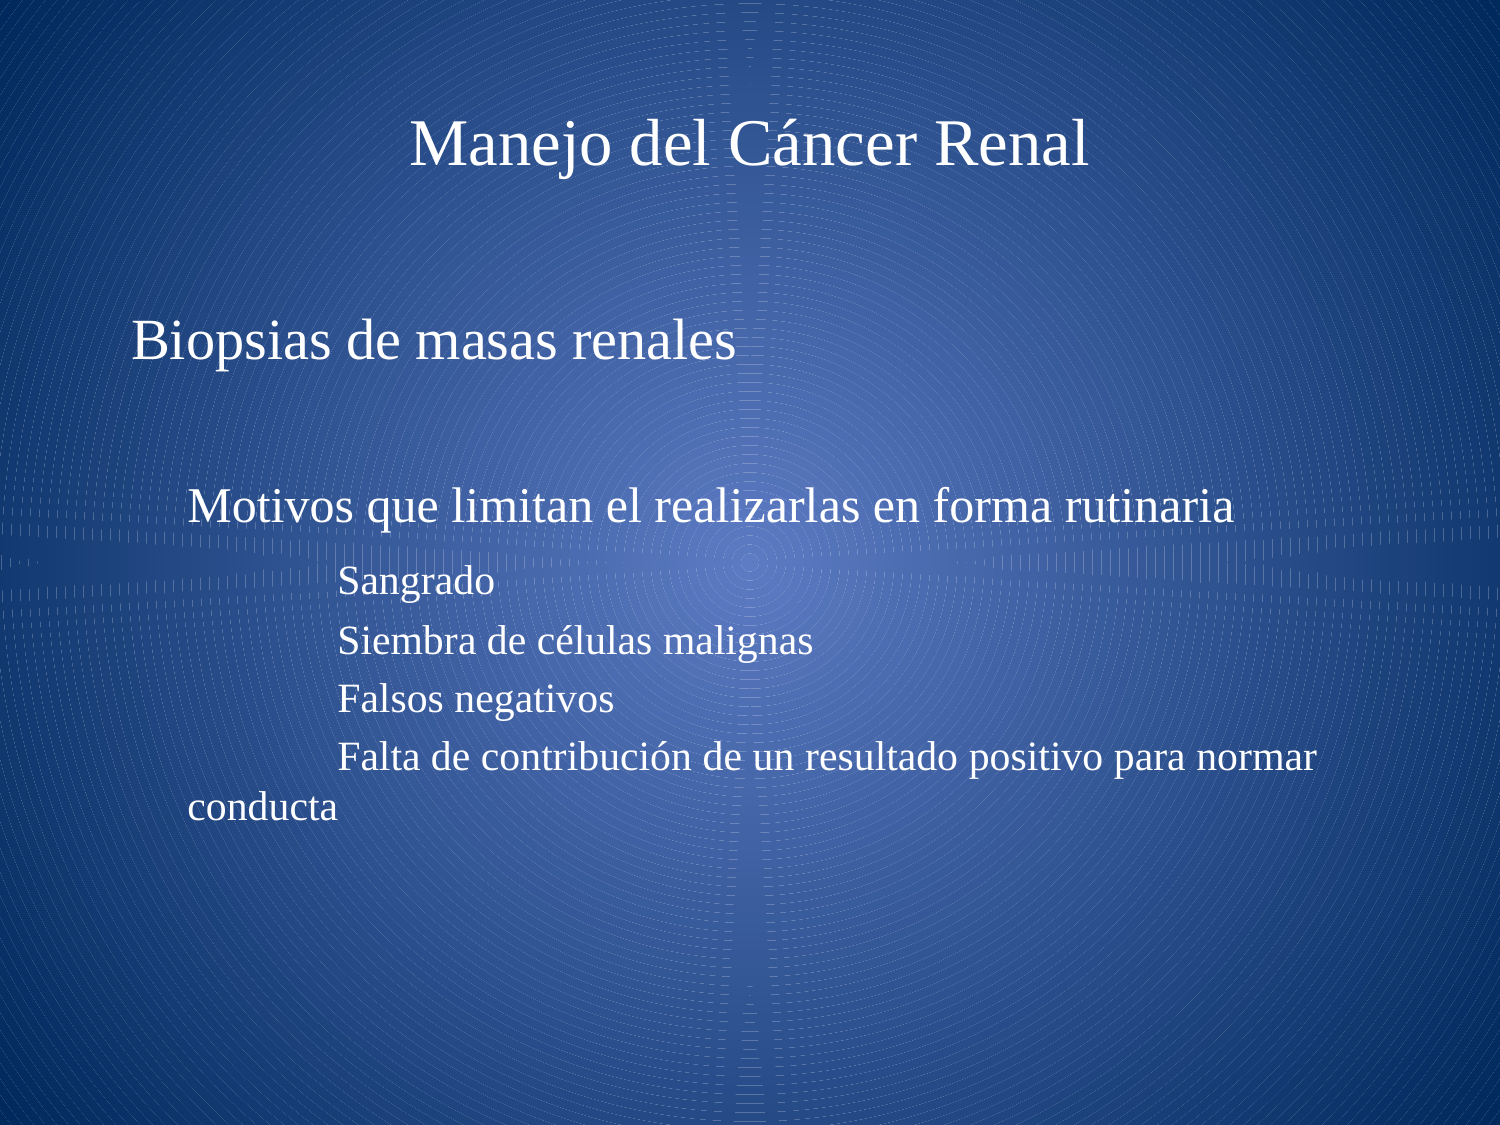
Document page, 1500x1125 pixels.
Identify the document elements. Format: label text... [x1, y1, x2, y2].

title Manejo del Cáncer Renal [75, 45, 1425, 233]
list Biopsias de masas renales Motivos que limitan el realizarlas en forma rutinaria Sangrado Siembra de células malignas Falsos negativos Falta de contribución de un resultado positivo para normar conducta [116, 293, 1418, 1036]
